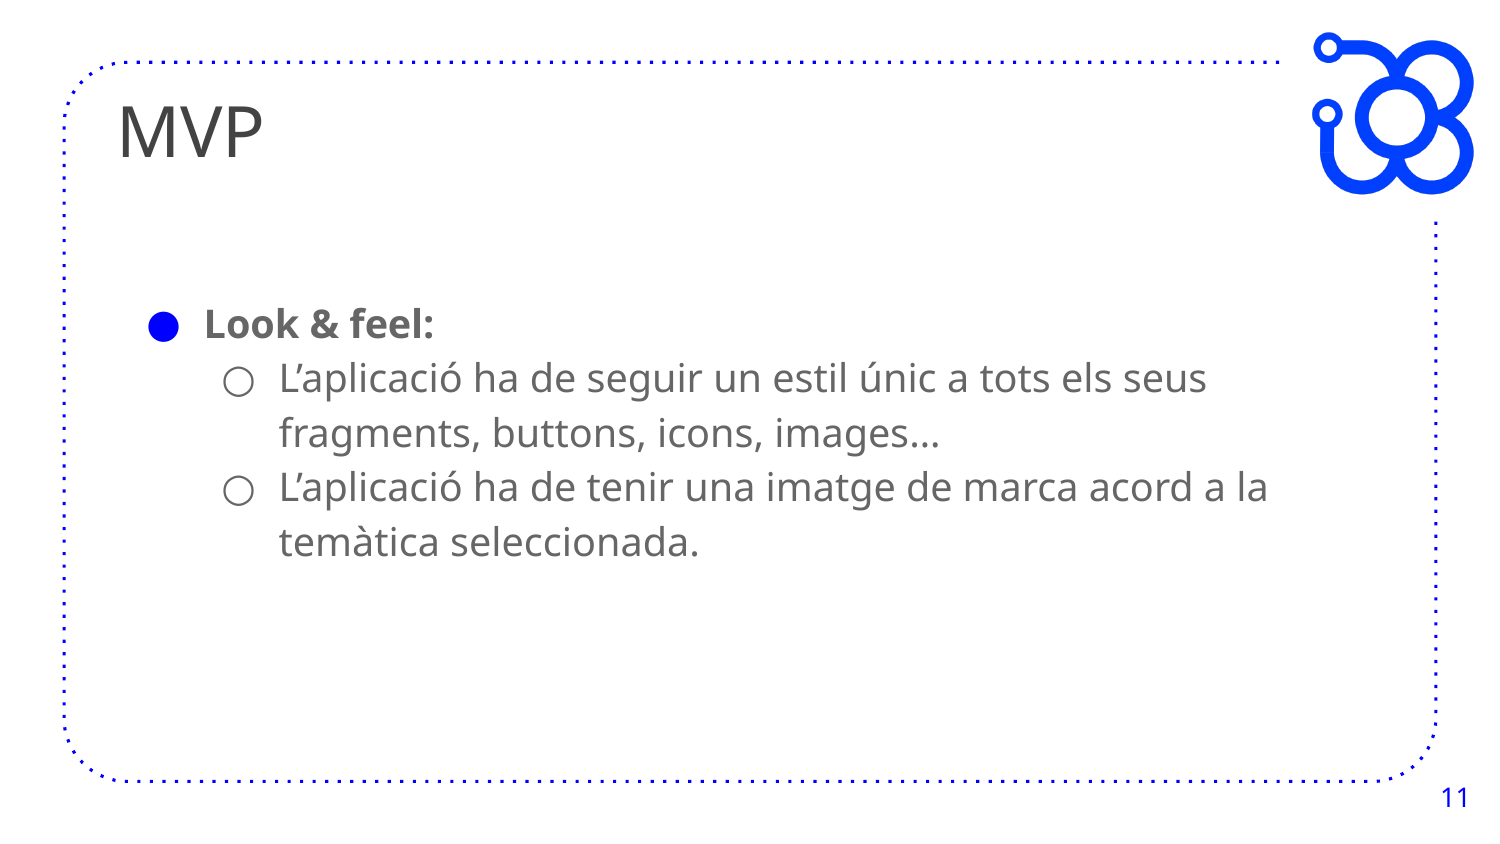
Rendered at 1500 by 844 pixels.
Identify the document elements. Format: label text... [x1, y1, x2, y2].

slide_number ‹#› [1411, 753, 1500, 844]
text_box Look & feel: L’aplicació ha de seguir un estil únic a tots els seus fragments, buttons, icons, images… L’aplicació ha de tenir una imatge de marca acord a la temàtica seleccionada. [113, 216, 1380, 753]
title MVP [101, 71, 1228, 212]
picture [1294, 0, 1500, 206]
